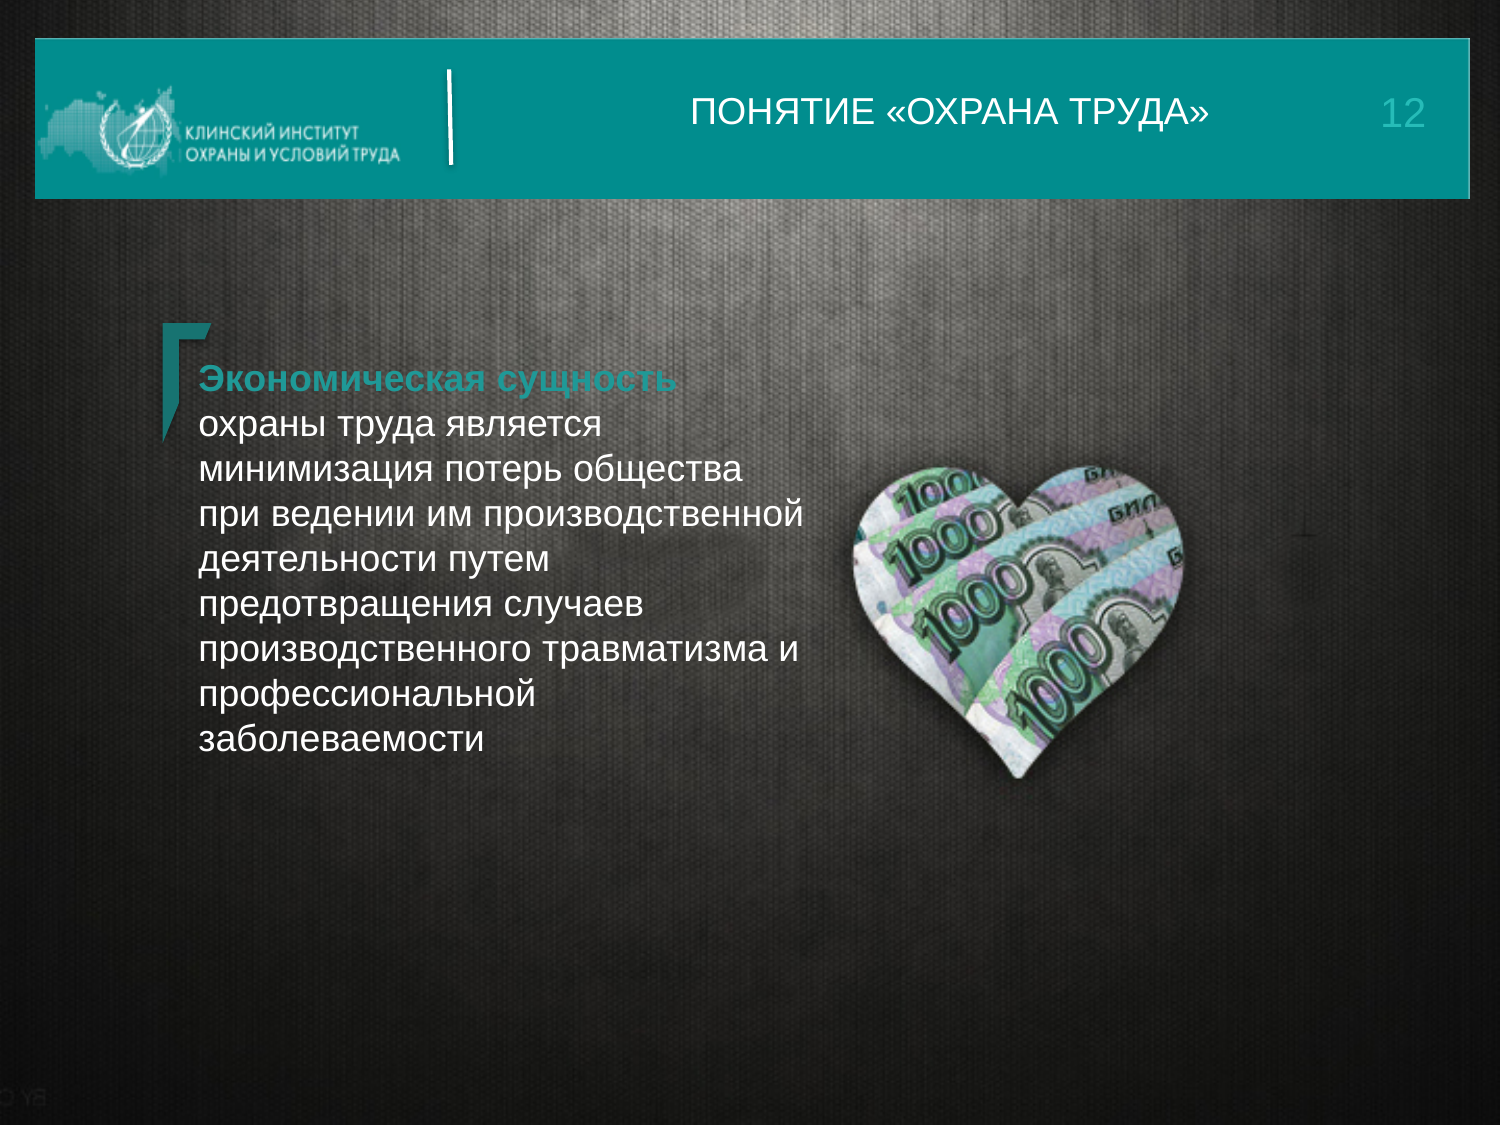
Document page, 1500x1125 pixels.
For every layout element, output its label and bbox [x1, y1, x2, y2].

text_box [448, 69, 452, 165]
picture [0, 0, 1500, 1125]
